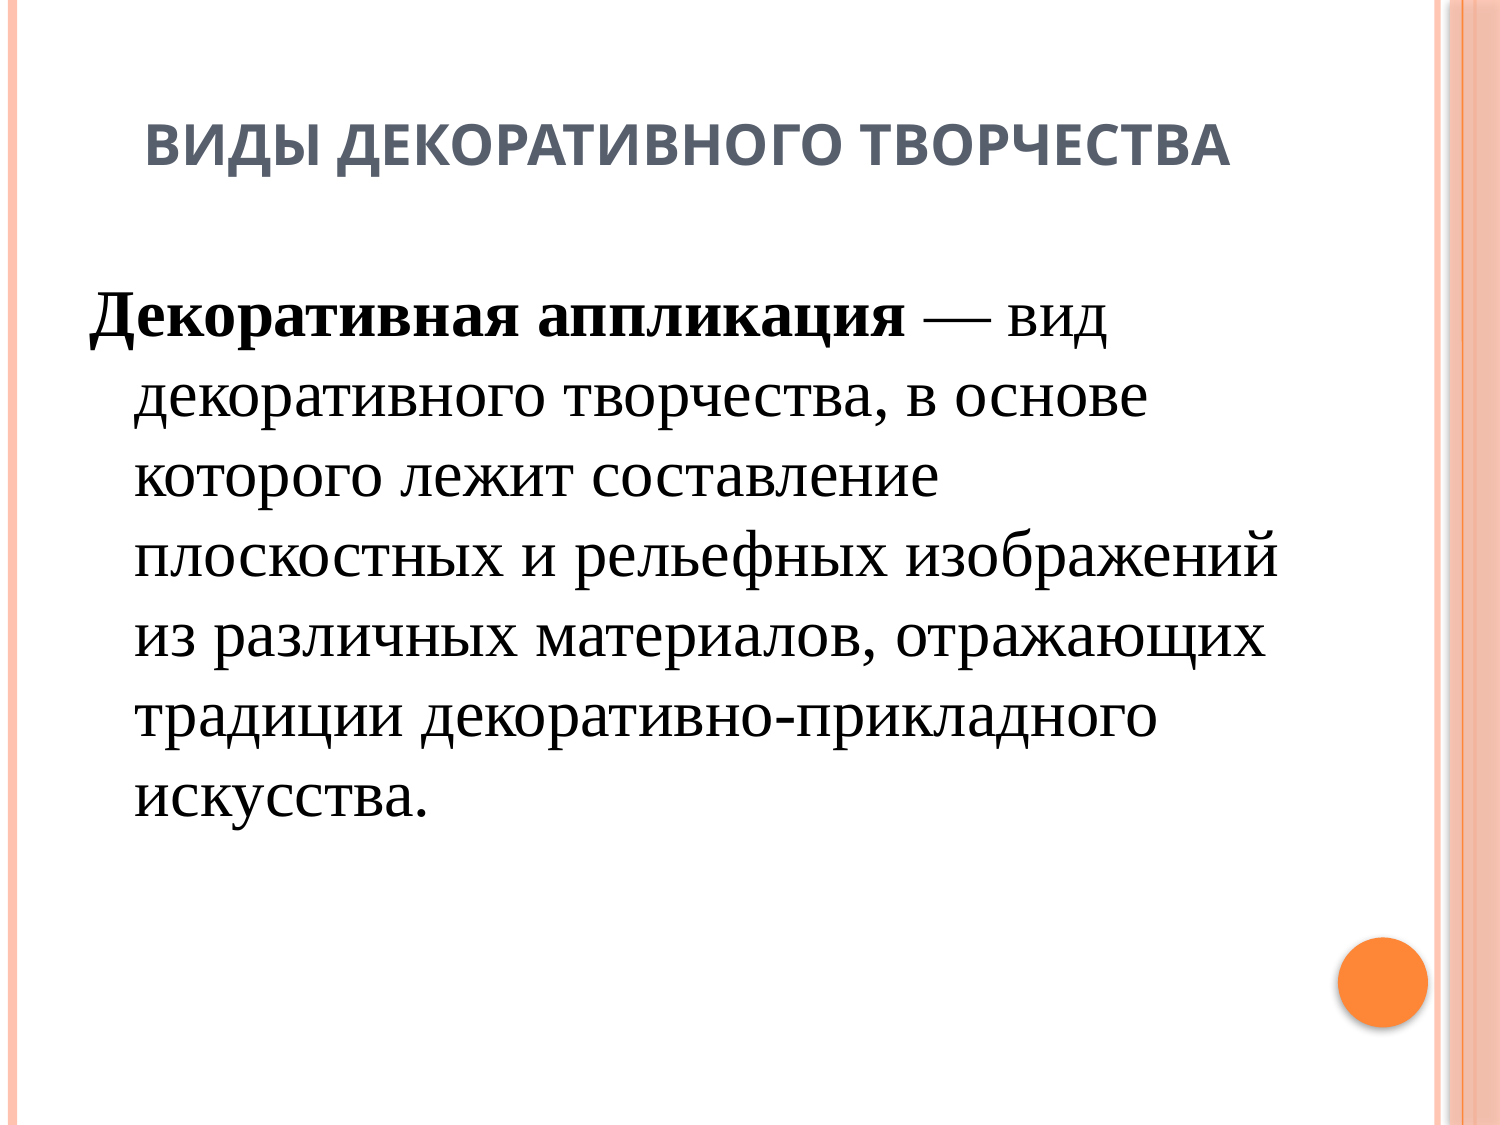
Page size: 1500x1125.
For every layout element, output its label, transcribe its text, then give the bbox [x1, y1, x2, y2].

title Виды декоративного творчества [75, 45, 1300, 185]
list Декоративная аппликация — вид декоративного творчества, в основе которого лежит составление плоскостных и рельефных изображений из различных материалов, отражающих традиции декоративно-прикладного искусства. [75, 262, 1300, 1062]
